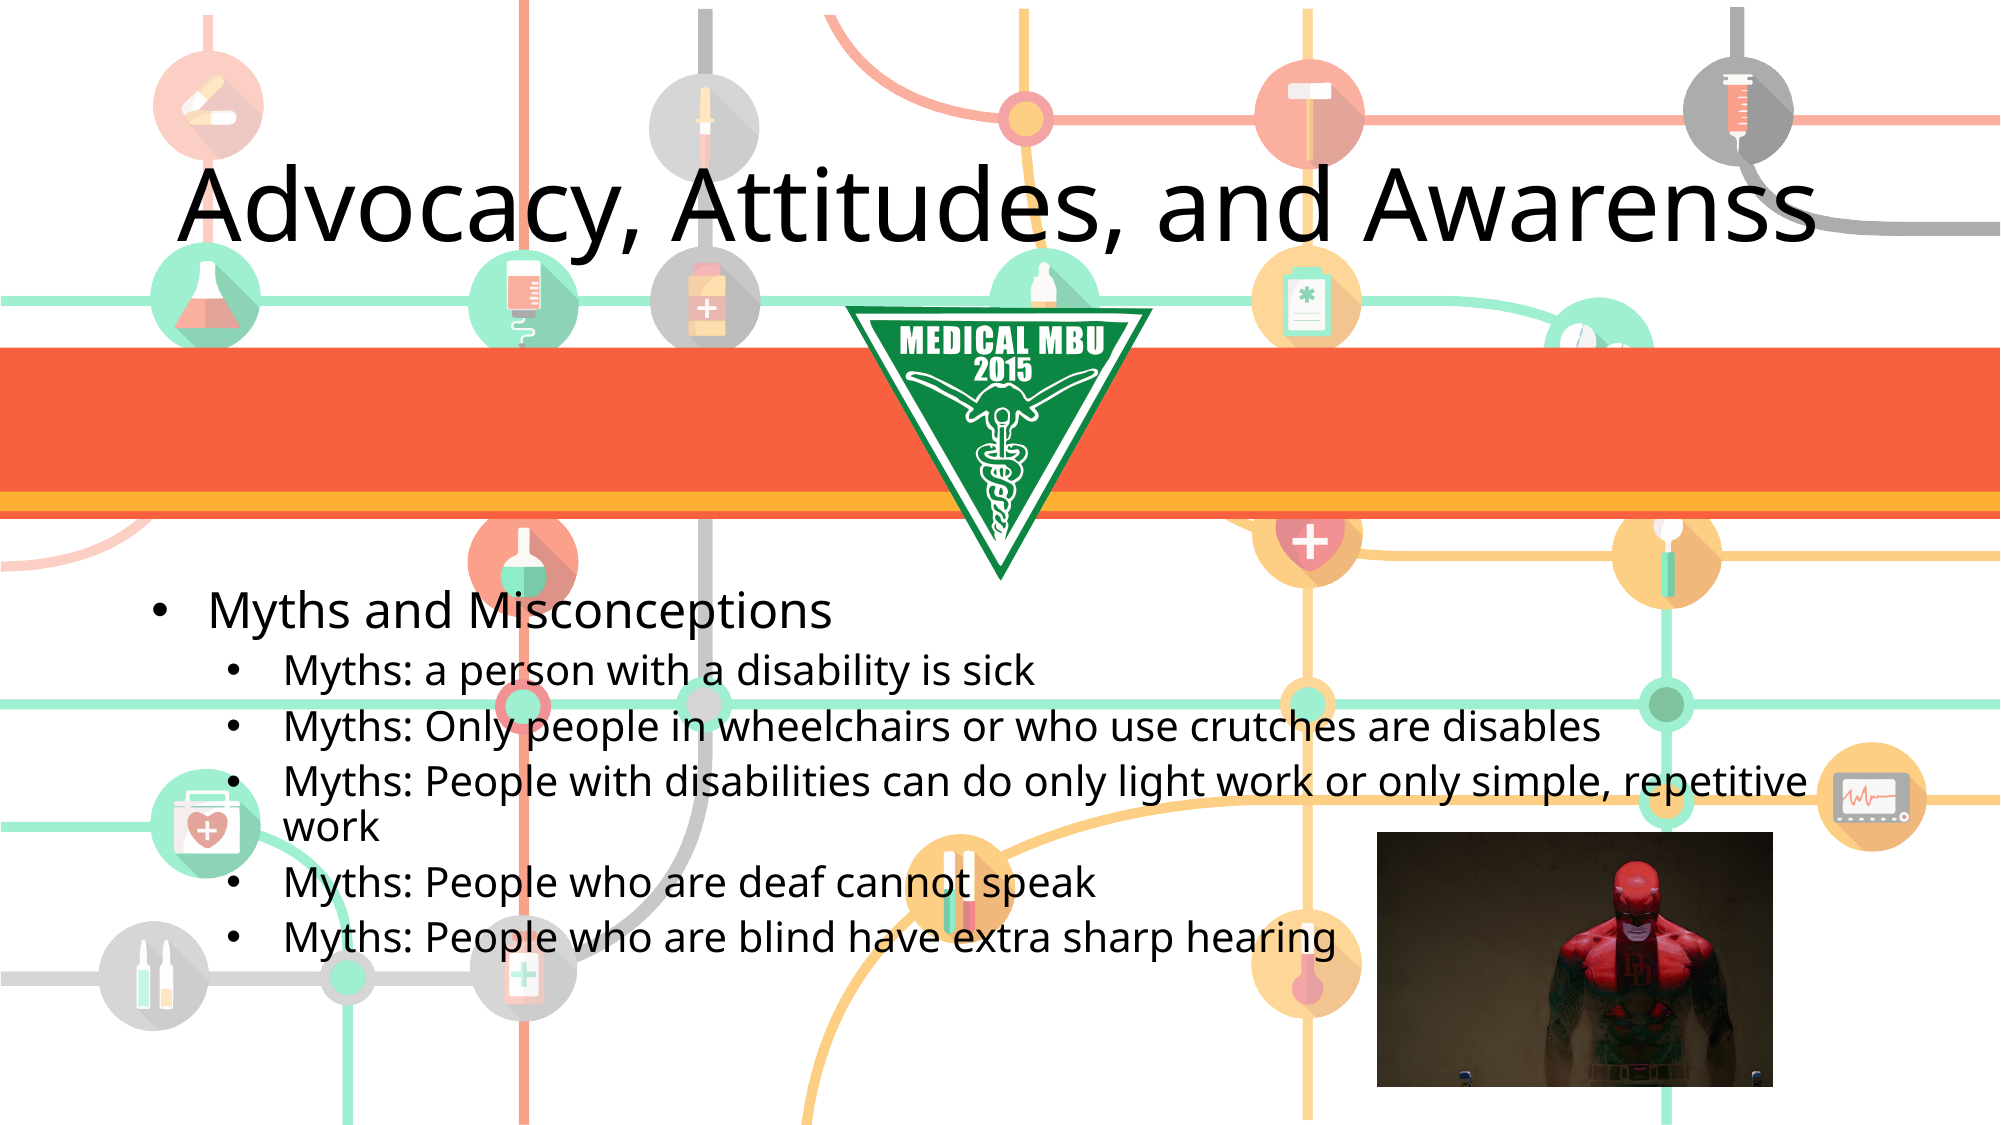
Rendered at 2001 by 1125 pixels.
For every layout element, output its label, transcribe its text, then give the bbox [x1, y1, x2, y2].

title Advocacy, Attitudes, and Awarenss [136, 77, 1862, 271]
list Myths and Misconceptions Myths: a person with a disability is sick Myths: Only people in wheelchairs or who use crutches are disables Myths: People with disabilities can do only light work or only simple, repetitive work Myths: People who are deaf cannot speak Myths: People who are blind have extra sharp hearing [136, 577, 1862, 1064]
picture [0, 0, 2001, 1125]
